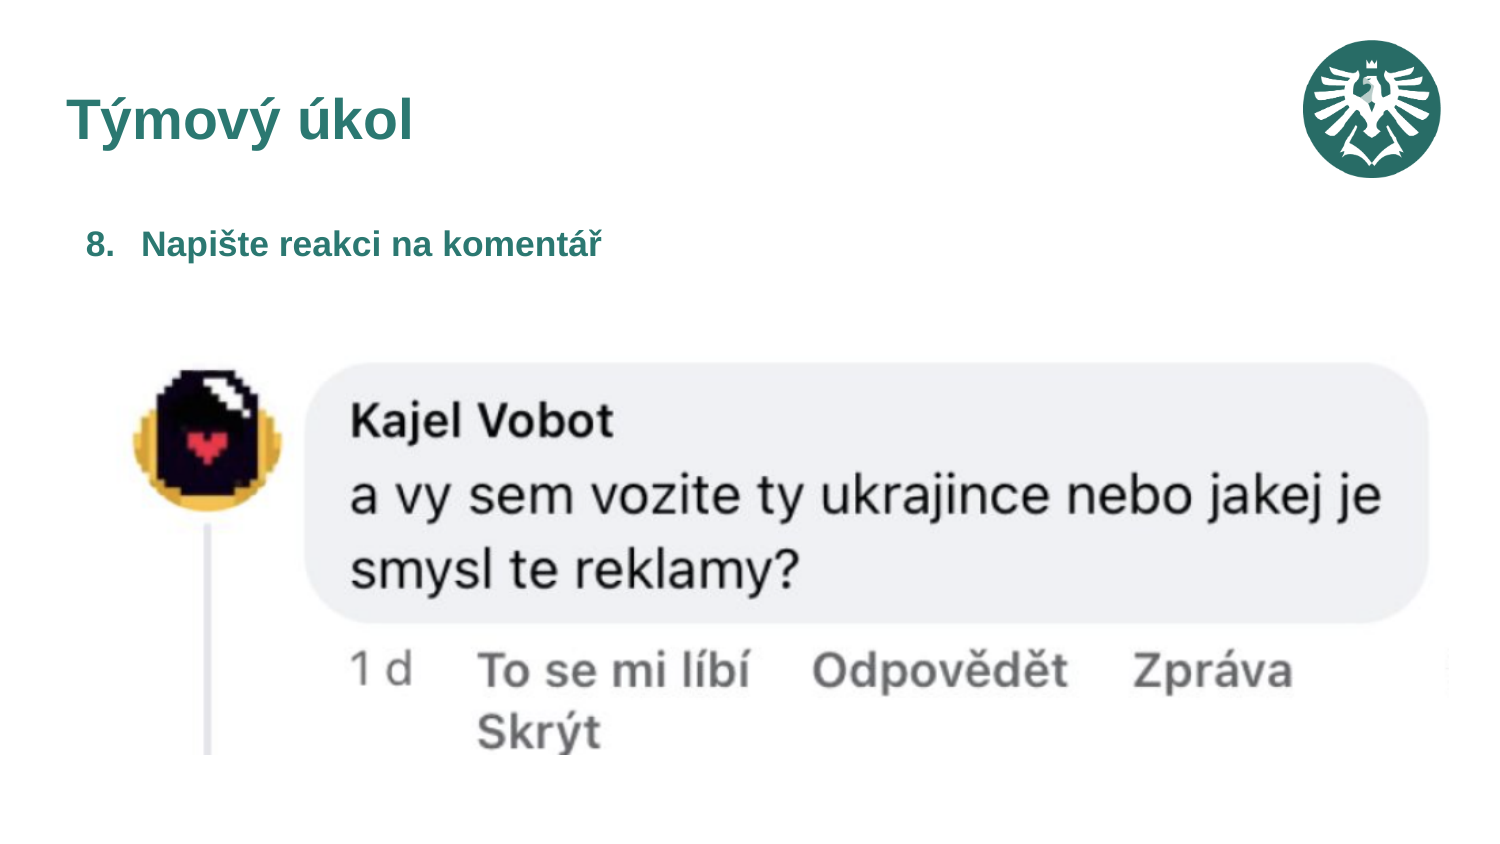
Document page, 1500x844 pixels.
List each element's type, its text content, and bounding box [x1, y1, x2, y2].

picture [1293, 33, 1450, 190]
picture [99, 301, 1450, 755]
list Napište reakci na komentář [51, 189, 1449, 750]
title Týmový úkol [51, 72, 1288, 167]
